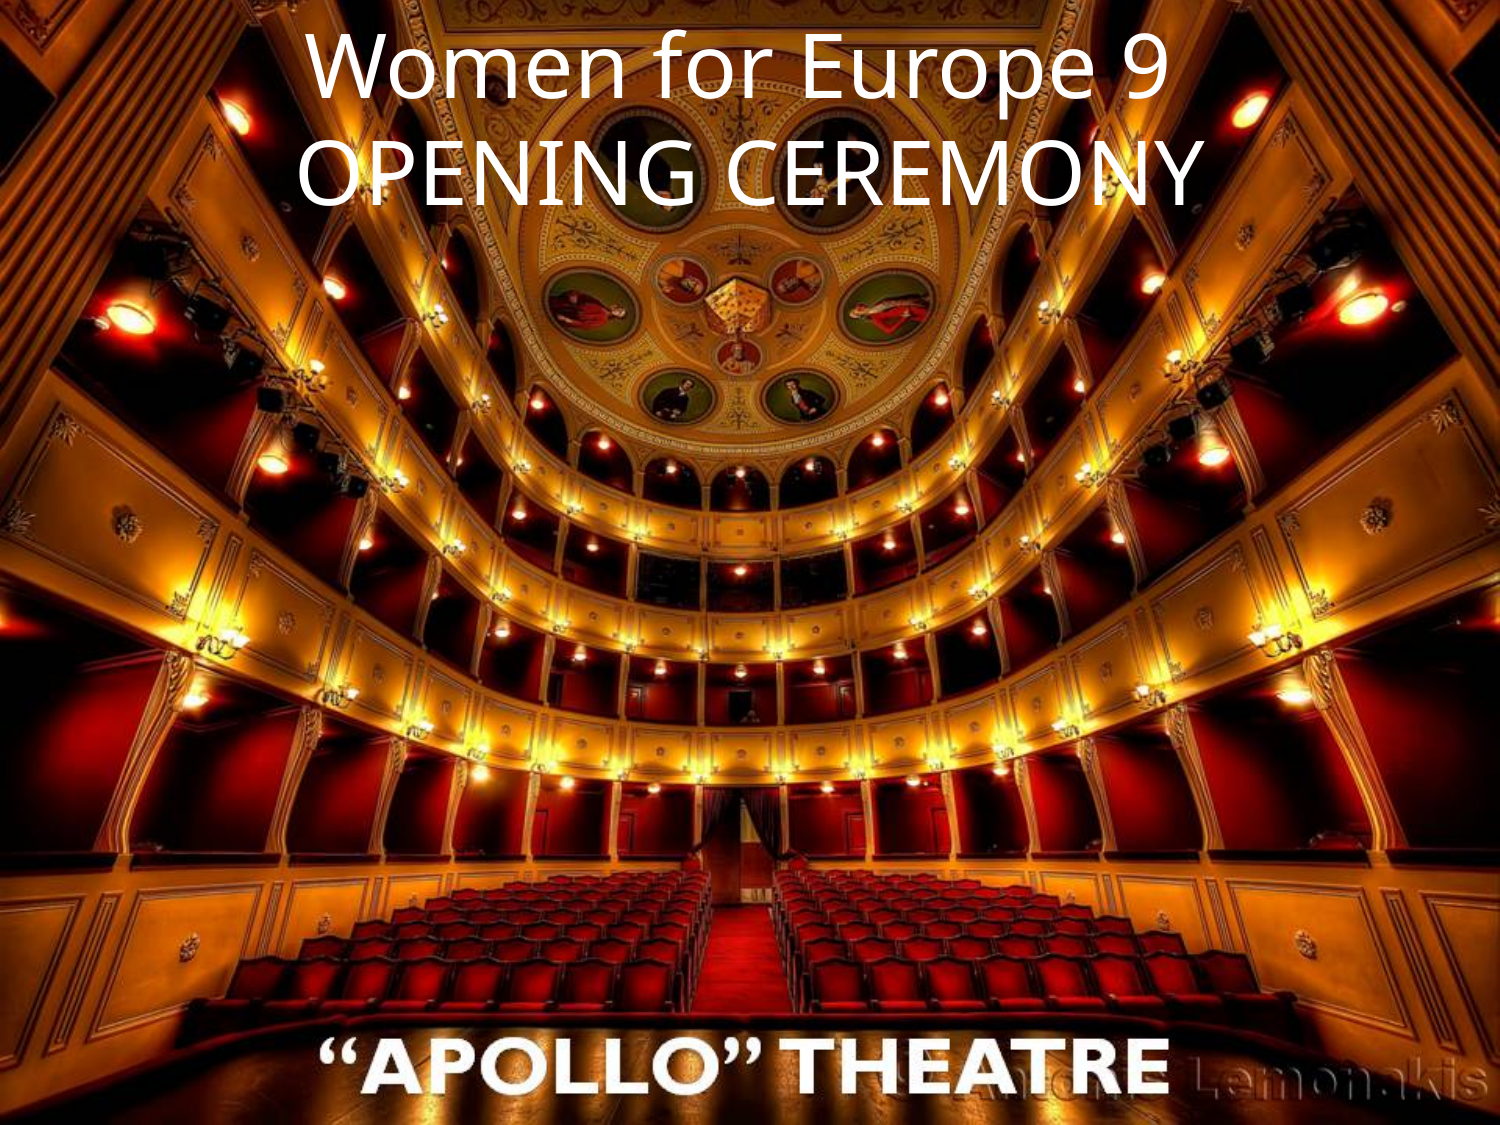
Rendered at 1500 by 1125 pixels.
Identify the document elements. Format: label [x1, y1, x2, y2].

list [0, 0, 1500, 1125]
